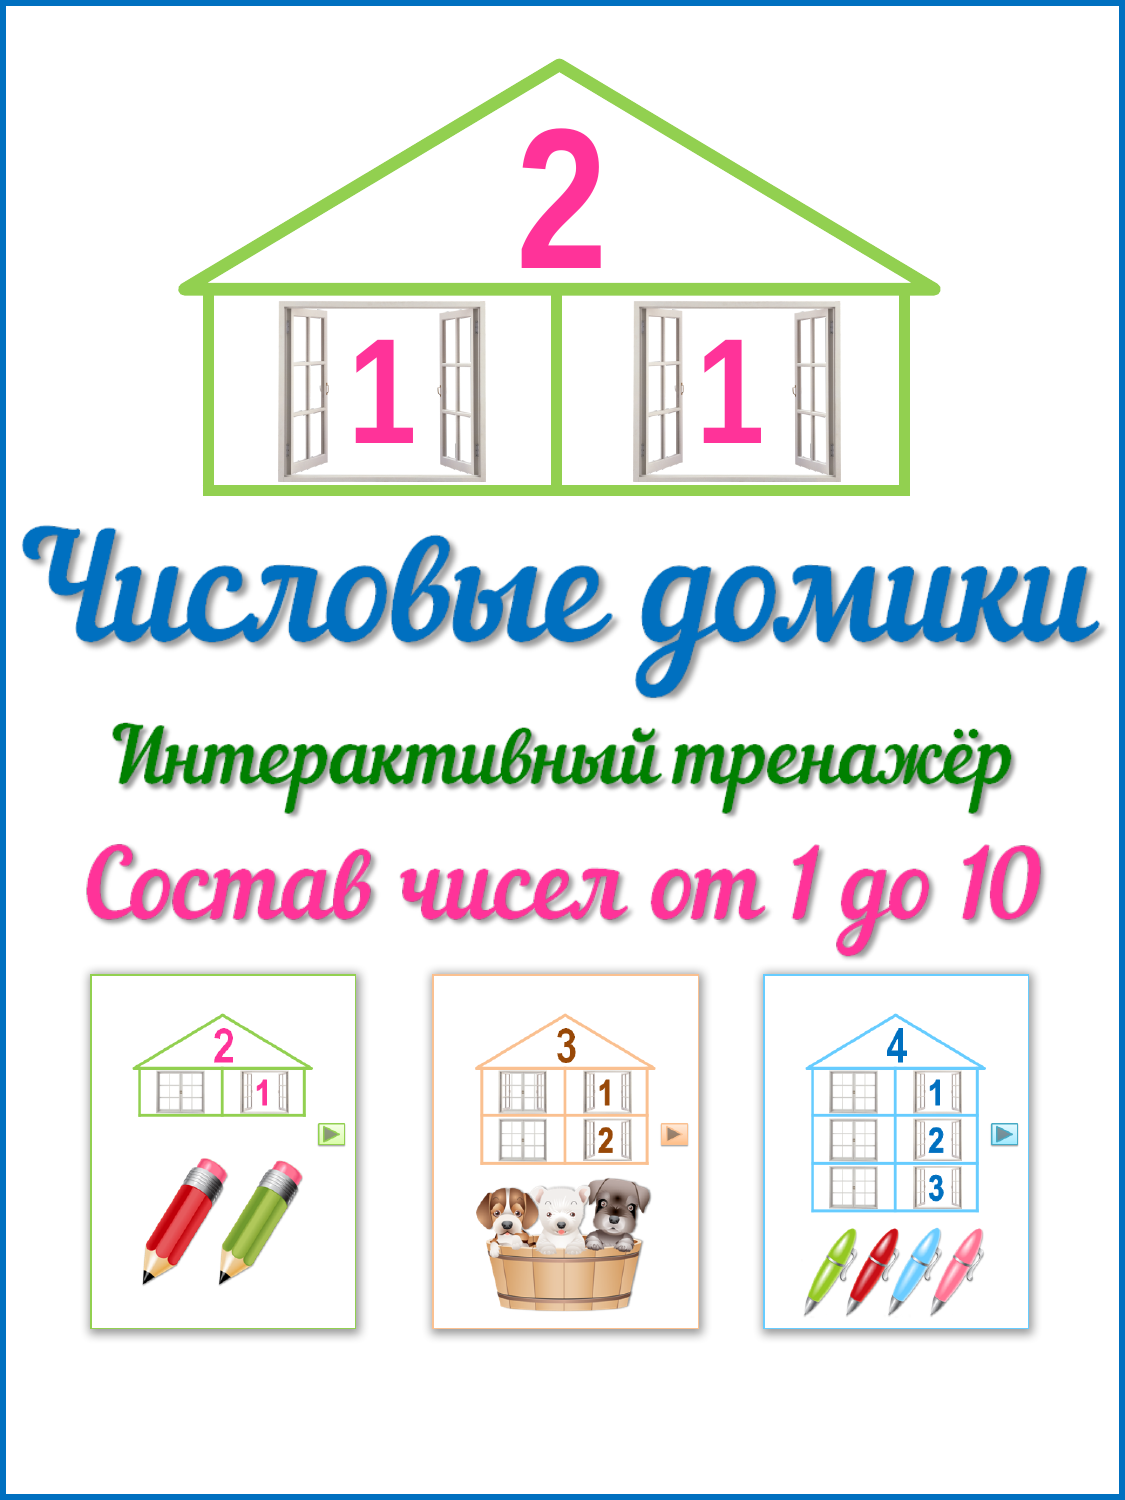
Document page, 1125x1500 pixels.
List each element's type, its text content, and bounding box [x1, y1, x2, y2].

text_box [0, 975, 1125, 1500]
picture [432, 974, 699, 1329]
text_box [182, 139, 937, 292]
table_header 1 [562, 295, 899, 464]
picture [89, 974, 356, 1329]
picture [762, 974, 1030, 1329]
text_box [0, 0, 1125, 465]
table_header 1 [214, 295, 551, 464]
text_box 2 [430, 109, 695, 268]
text_box [481, 63, 638, 109]
picture [0, 300, 1125, 968]
